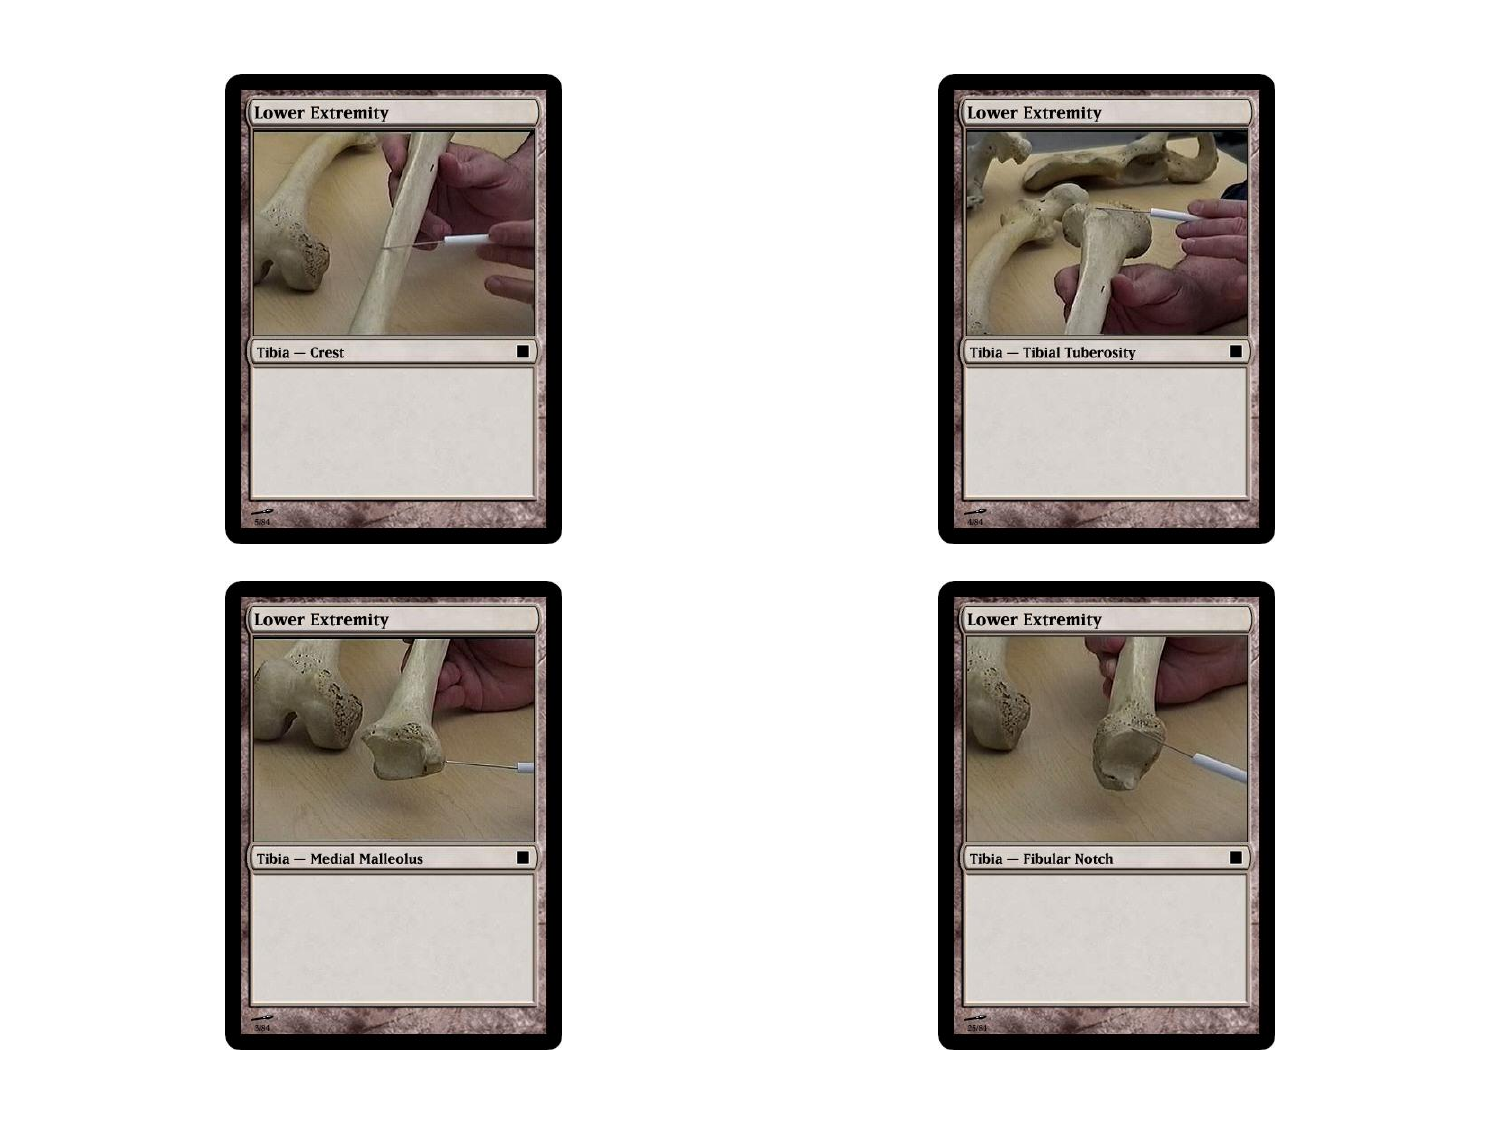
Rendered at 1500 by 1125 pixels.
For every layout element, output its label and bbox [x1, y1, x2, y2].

picture [937, 580, 1275, 1051]
picture [937, 74, 1275, 544]
picture [225, 580, 562, 1051]
picture [225, 74, 562, 544]
